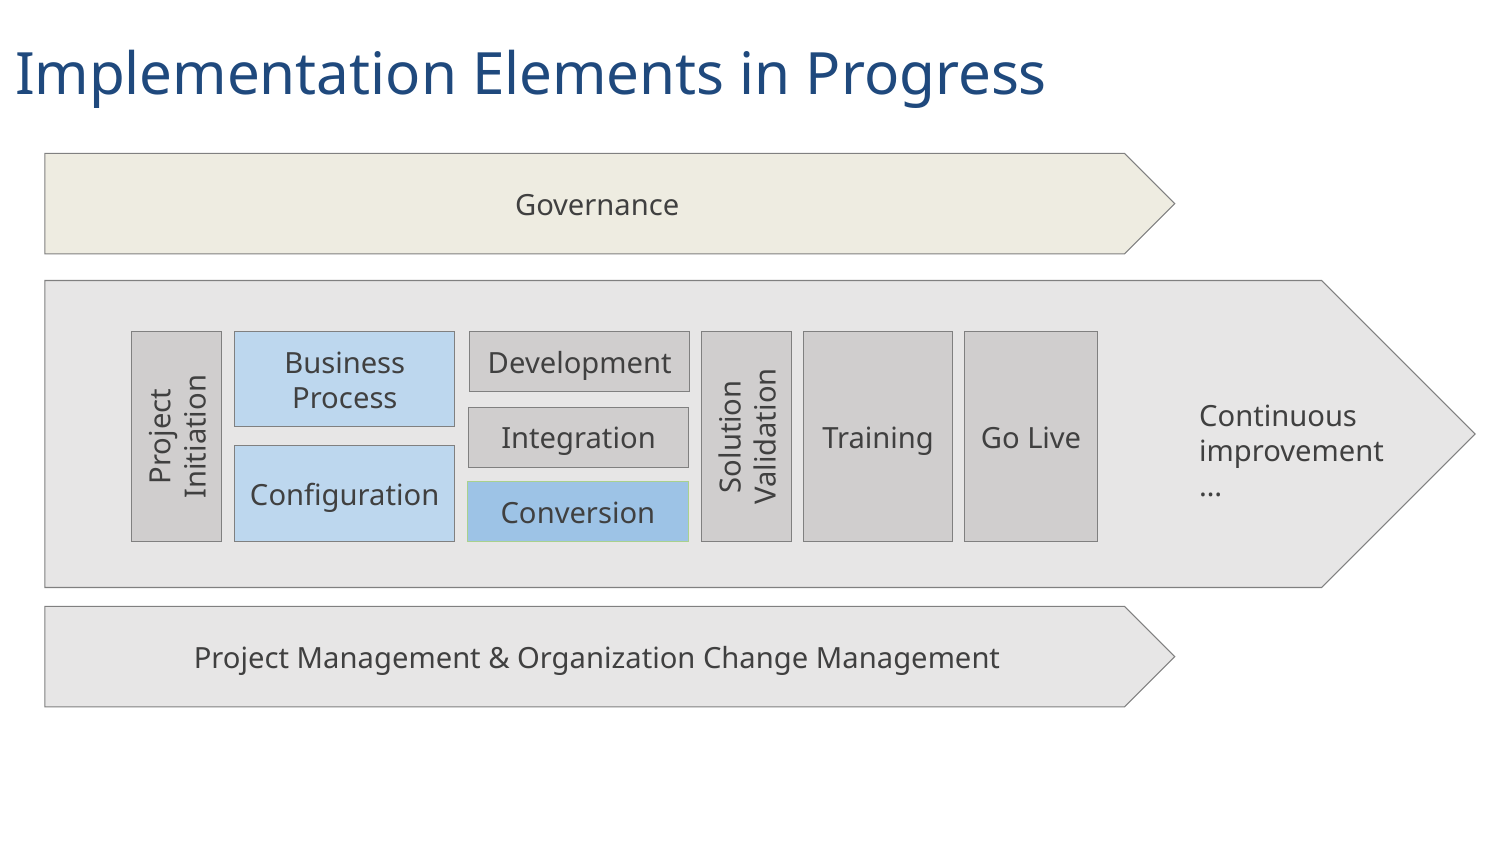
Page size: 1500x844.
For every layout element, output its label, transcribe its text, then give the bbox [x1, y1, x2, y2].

text_box Integration [468, 407, 689, 468]
text_box Go Live [964, 331, 1098, 542]
text_box Development [469, 331, 690, 392]
text_box Continuous improvement… [1184, 389, 1417, 510]
text_box Training [803, 331, 953, 542]
text_box Configuration [234, 445, 455, 542]
text_box Solution Validation [701, 331, 792, 542]
text_box Project Management & Organization Change Management [44, 605, 1176, 708]
text_box Business Process [234, 331, 455, 427]
text_box Governance [44, 152, 1176, 255]
text_box Conversion [467, 481, 689, 542]
title Implementation Elements in Progress [0, 32, 1406, 120]
text_box [44, 279, 1476, 589]
text_box Project Initiation [131, 331, 222, 542]
